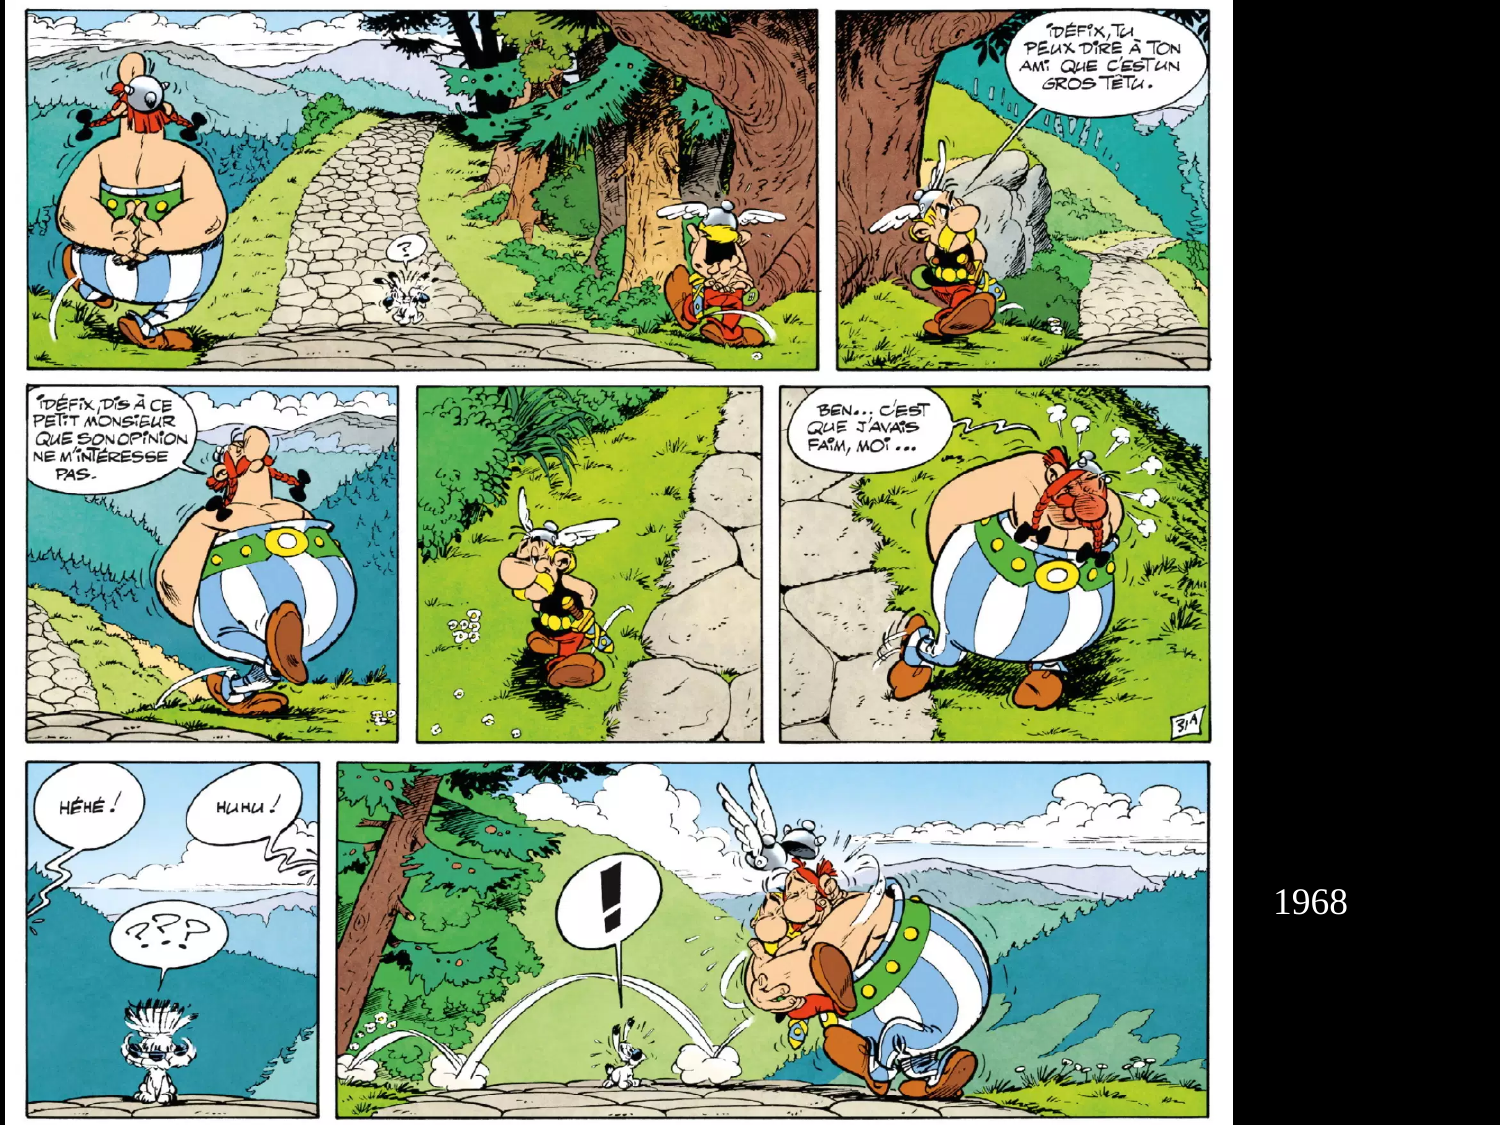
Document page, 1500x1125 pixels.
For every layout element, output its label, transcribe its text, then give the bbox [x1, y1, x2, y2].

text_box 1968 [1258, 869, 1364, 930]
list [5, 0, 1233, 1125]
